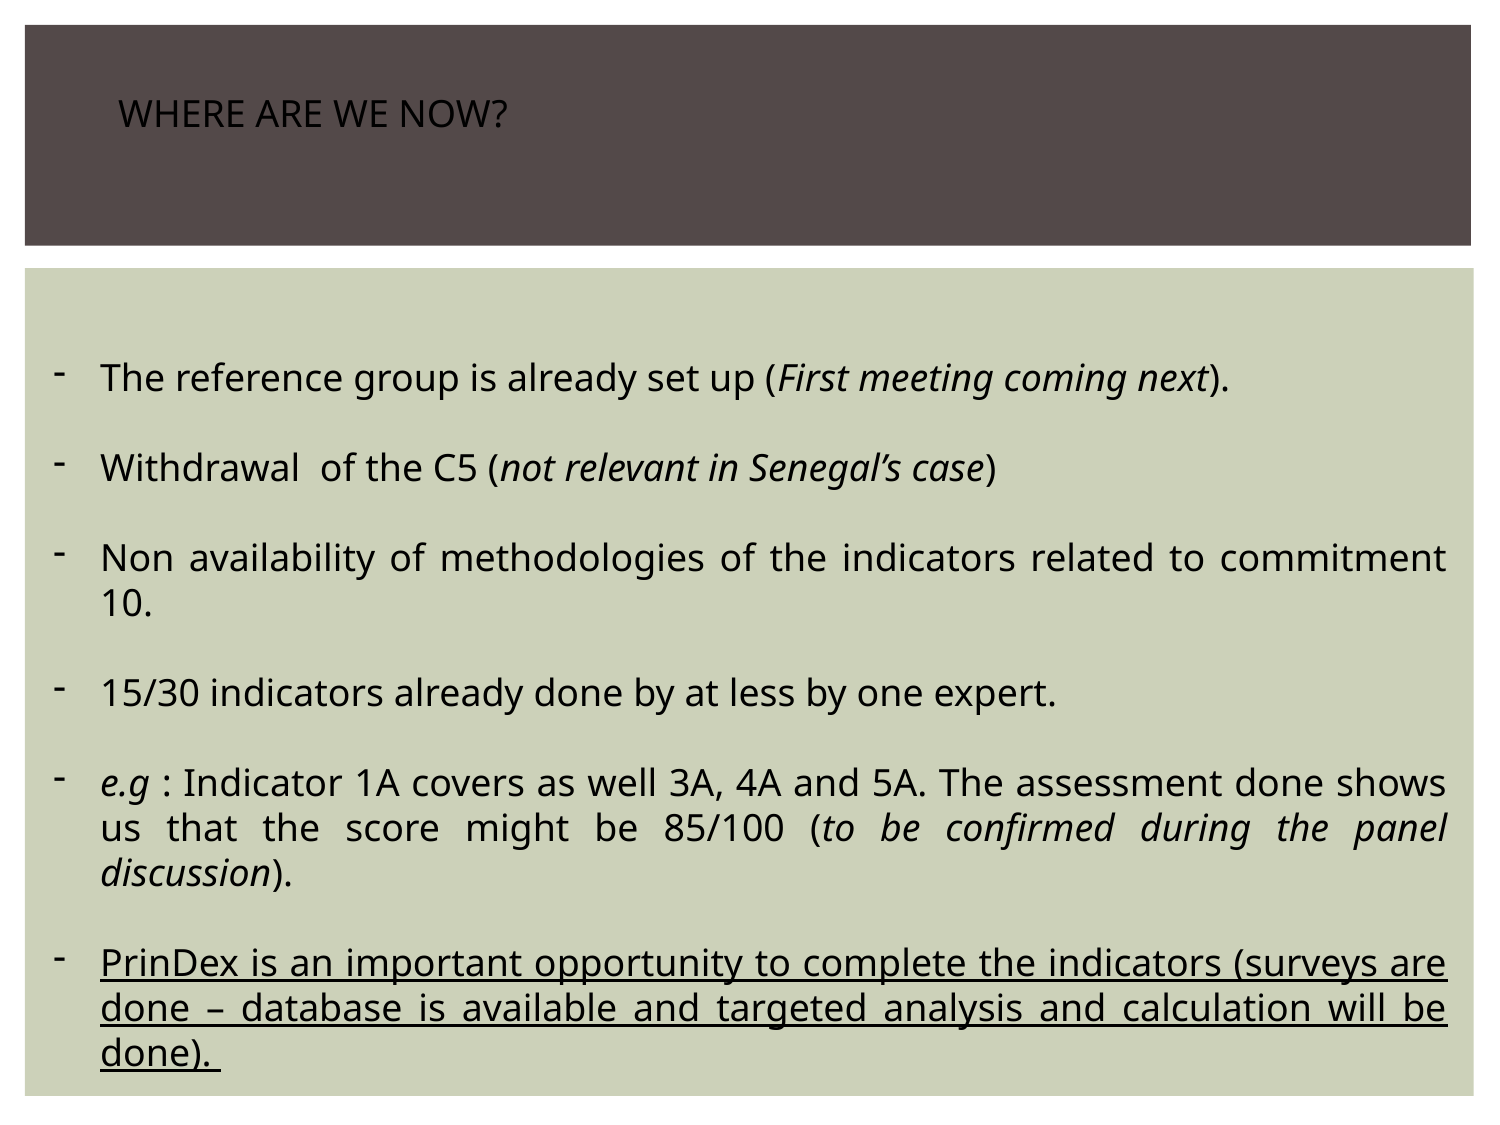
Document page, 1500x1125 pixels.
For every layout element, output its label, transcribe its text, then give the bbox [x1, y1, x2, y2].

text_box The reference group is already set up (First meeting coming next). Withdrawal of the C5 (not relevant in Senegal’s case) Non availability of methodologies of the indicators related to commitment 10. 15/30 indicators already done by at less by one expert. e.g : Indicator 1A covers as well 3A, 4A and 5A. The assessment done shows us that the score might be 85/100 (to be confirmed during the panel discussion). PrinDex is an important opportunity to complete the indicators (surveys are done – database is available and targeted analysis and calculation will be done). [38, 301, 1463, 1125]
text_box WHERE ARE WE NOW? [93, 83, 1365, 143]
